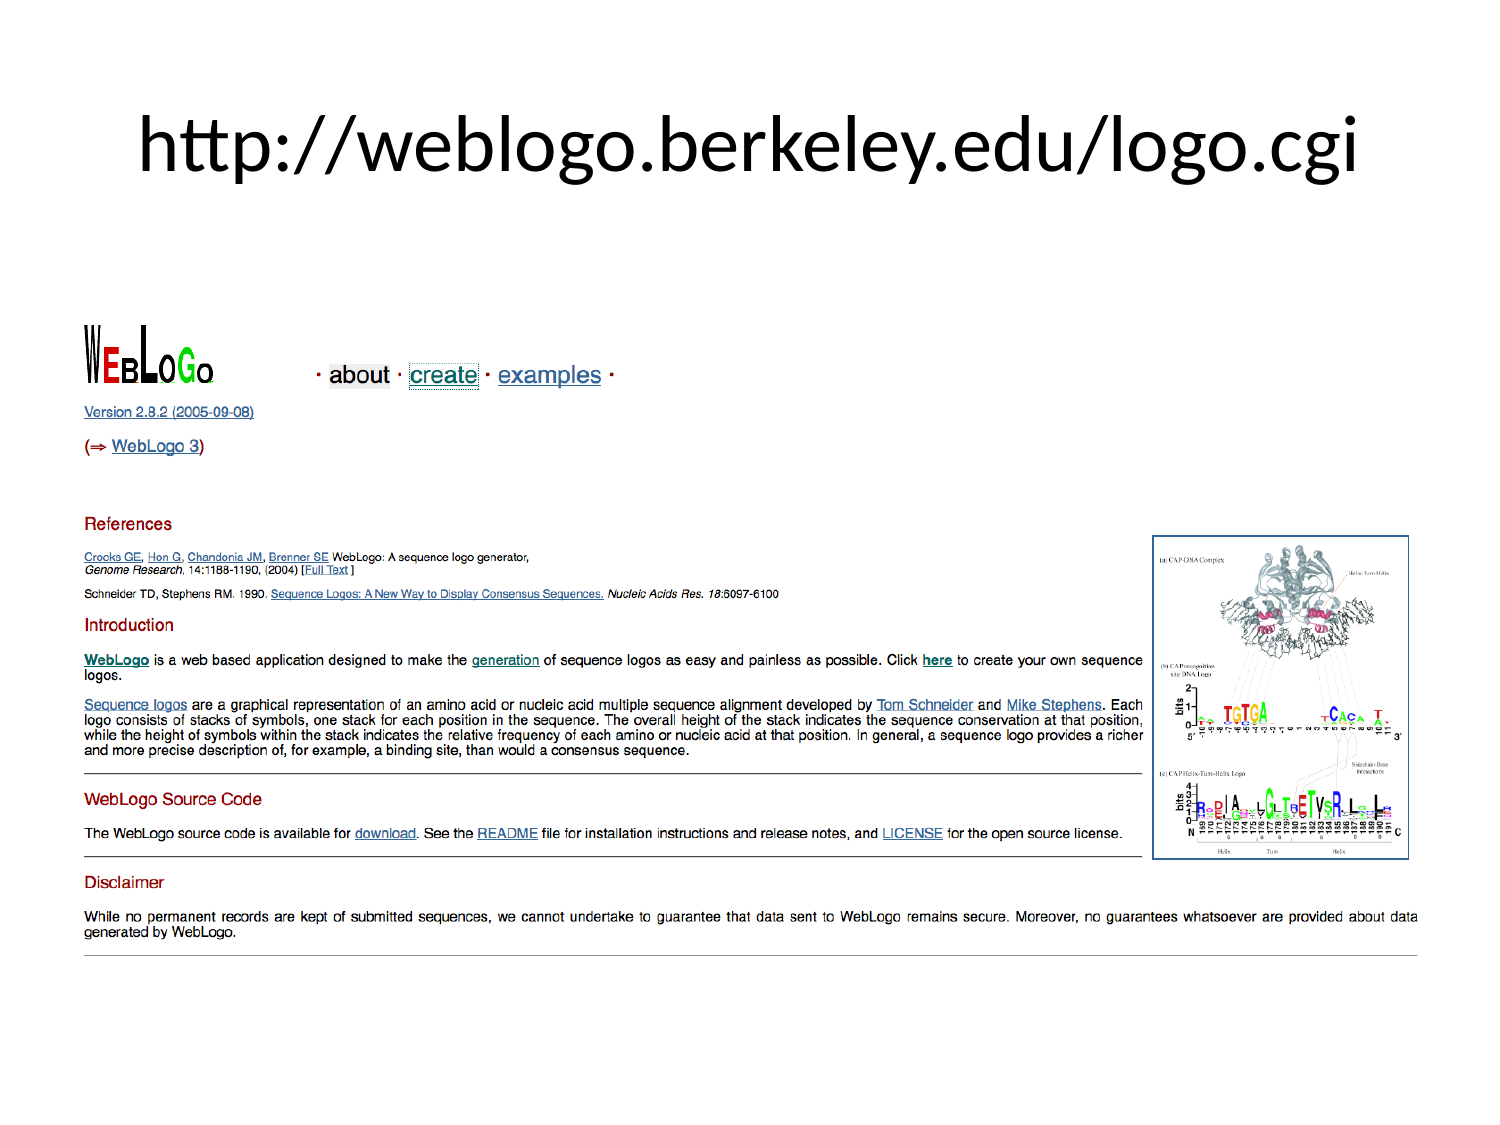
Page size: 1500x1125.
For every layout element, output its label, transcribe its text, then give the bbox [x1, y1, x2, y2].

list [74, 262, 1426, 1006]
title http://weblogo.berkeley.edu/logo.cgi [75, 45, 1425, 233]
